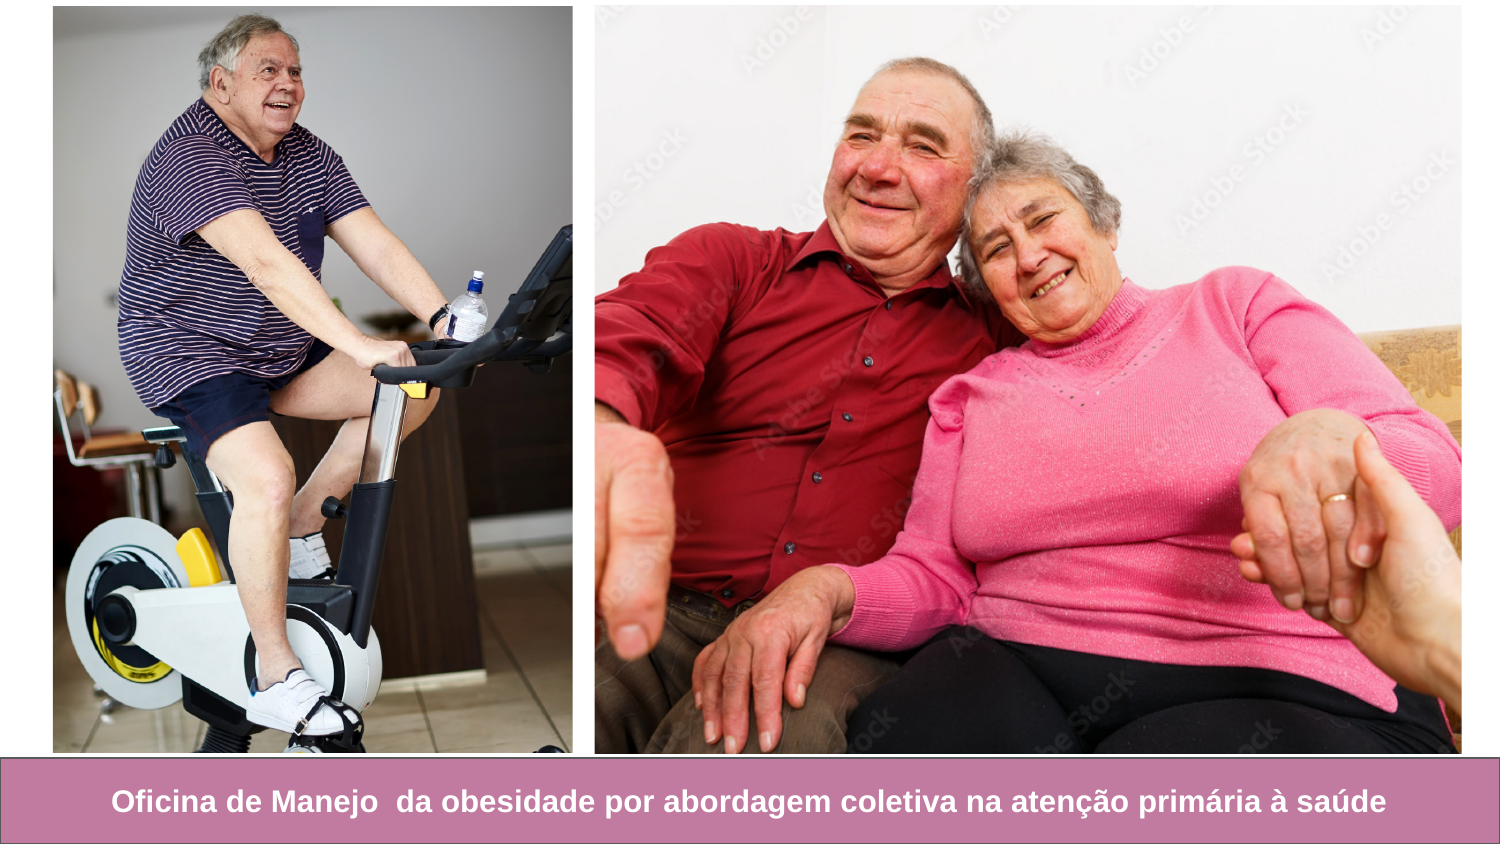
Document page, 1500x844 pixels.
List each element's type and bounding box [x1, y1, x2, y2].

picture [594, 5, 1462, 754]
picture [52, 6, 573, 753]
